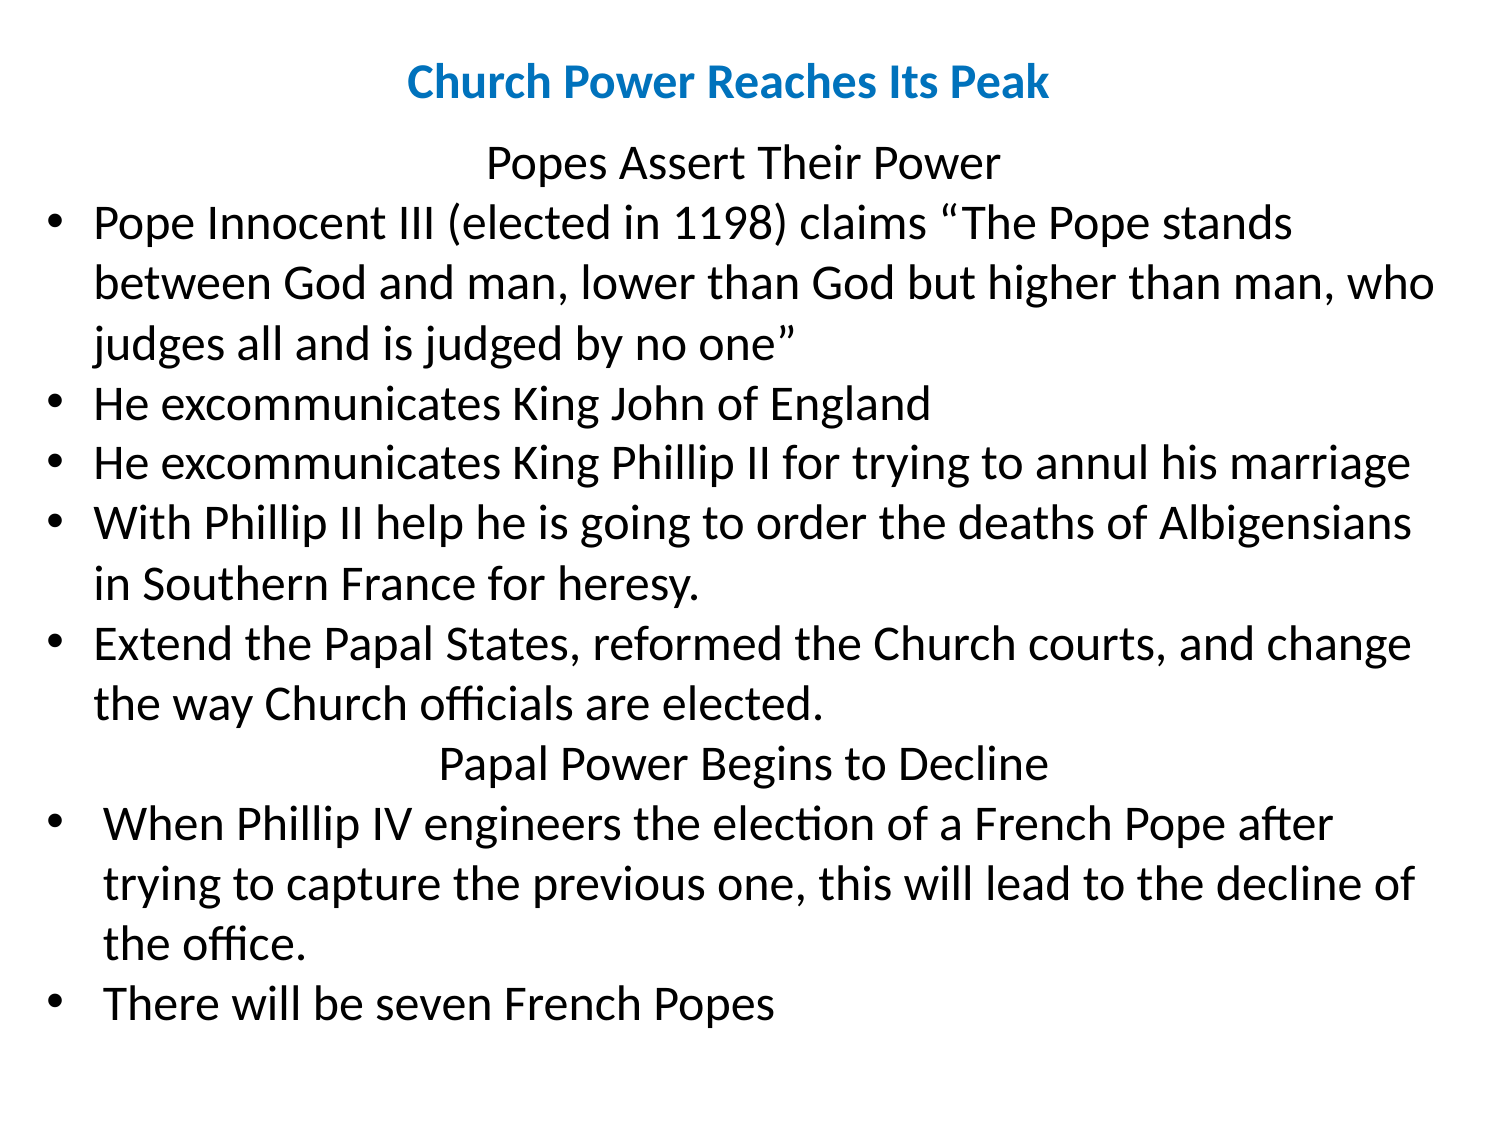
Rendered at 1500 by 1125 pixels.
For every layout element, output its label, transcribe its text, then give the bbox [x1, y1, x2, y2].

text_box Church Power Reaches Its Peak [103, 41, 1354, 117]
text_box Popes Assert Their Power Pope Innocent III (elected in 1198) claims “The Pope stands between God and man, lower than God but higher than man, who judges all and is judged by no one” He excommunicates King John of England He excommunicates King Phillip II for trying to annul his marriage With Phillip II help he is going to order the deaths of Albigensians in Southern France for heresy. Extend the Papal States, reformed the Church courts, and change the way Church officials are elected. Papal Power Begins to Decline When Phillip IV engineers the election of a French Pope after trying to capture the previous one, this will lead to the decline of the office. There will be seven French Popes [31, 122, 1457, 1038]
